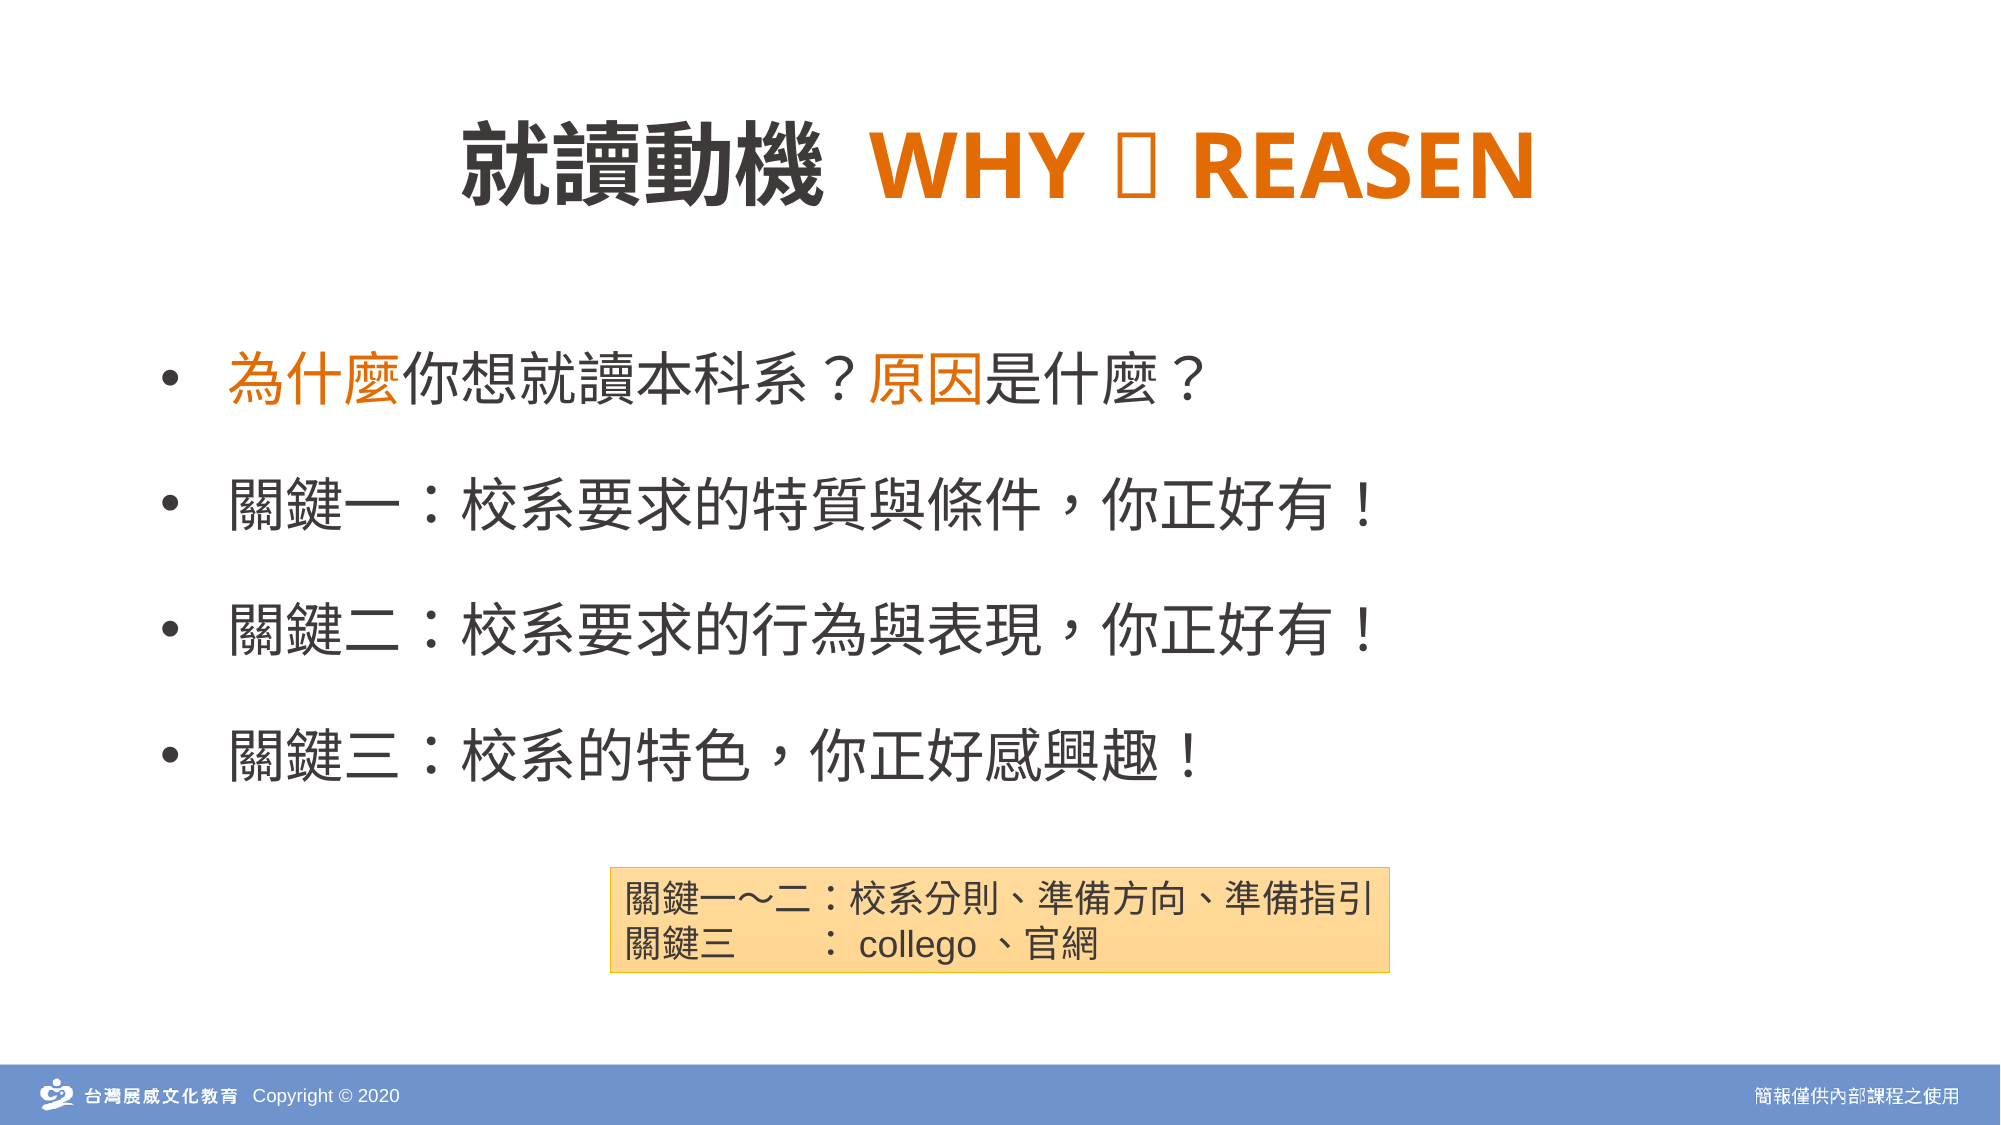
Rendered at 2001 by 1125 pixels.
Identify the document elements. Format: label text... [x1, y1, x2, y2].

title 就讀動機 WHY  REASEN [137, 59, 1863, 278]
list 為什麼你想就讀本科系？原因是什麼？ 關鍵一：校系要求的特質與條件，你正好有！ 關鍵二：校系要求的行為與表現，你正好有！ 關鍵三：校系的特色，你正好感興趣！ [137, 299, 1863, 1014]
picture [0, 0, 2001, 1125]
text_box 關鍵一～二：校系分則、準備方向、準備指引 關鍵三 ：collego、官網 [610, 867, 1390, 973]
